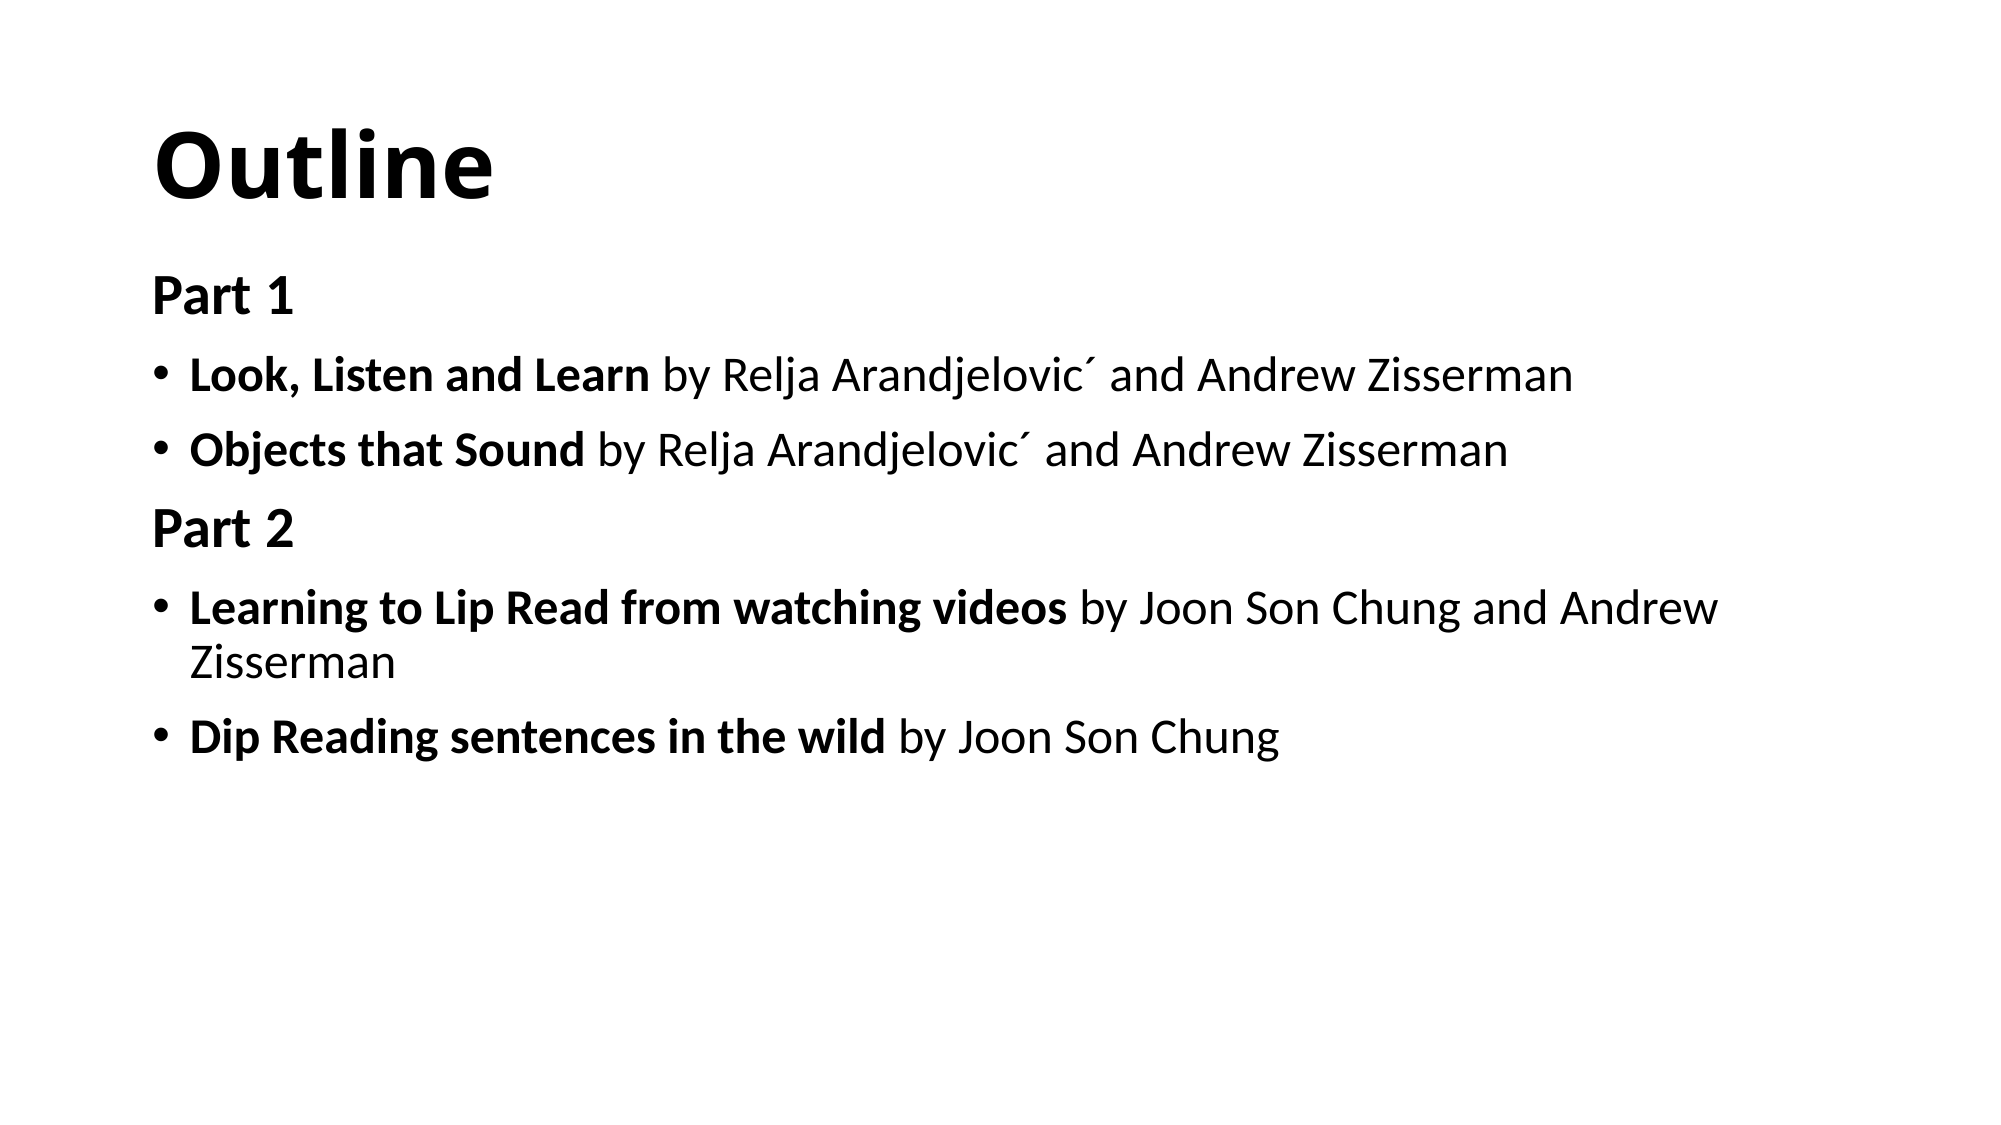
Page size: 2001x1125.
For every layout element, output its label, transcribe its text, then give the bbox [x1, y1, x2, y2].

list Part 1 Look, Listen and Learn by Relja Arandjelovic´ and Andrew Zisserman Objects that Sound by Relja Arandjelovic´ and Andrew Zisserman Part 2 Learning to Lip Read from watching videos by Joon Son Chung and Andrew Zisserman Dip Reading sentences in the wild by Joon Son Chung [137, 256, 1863, 992]
title Outline [137, 59, 1863, 256]
